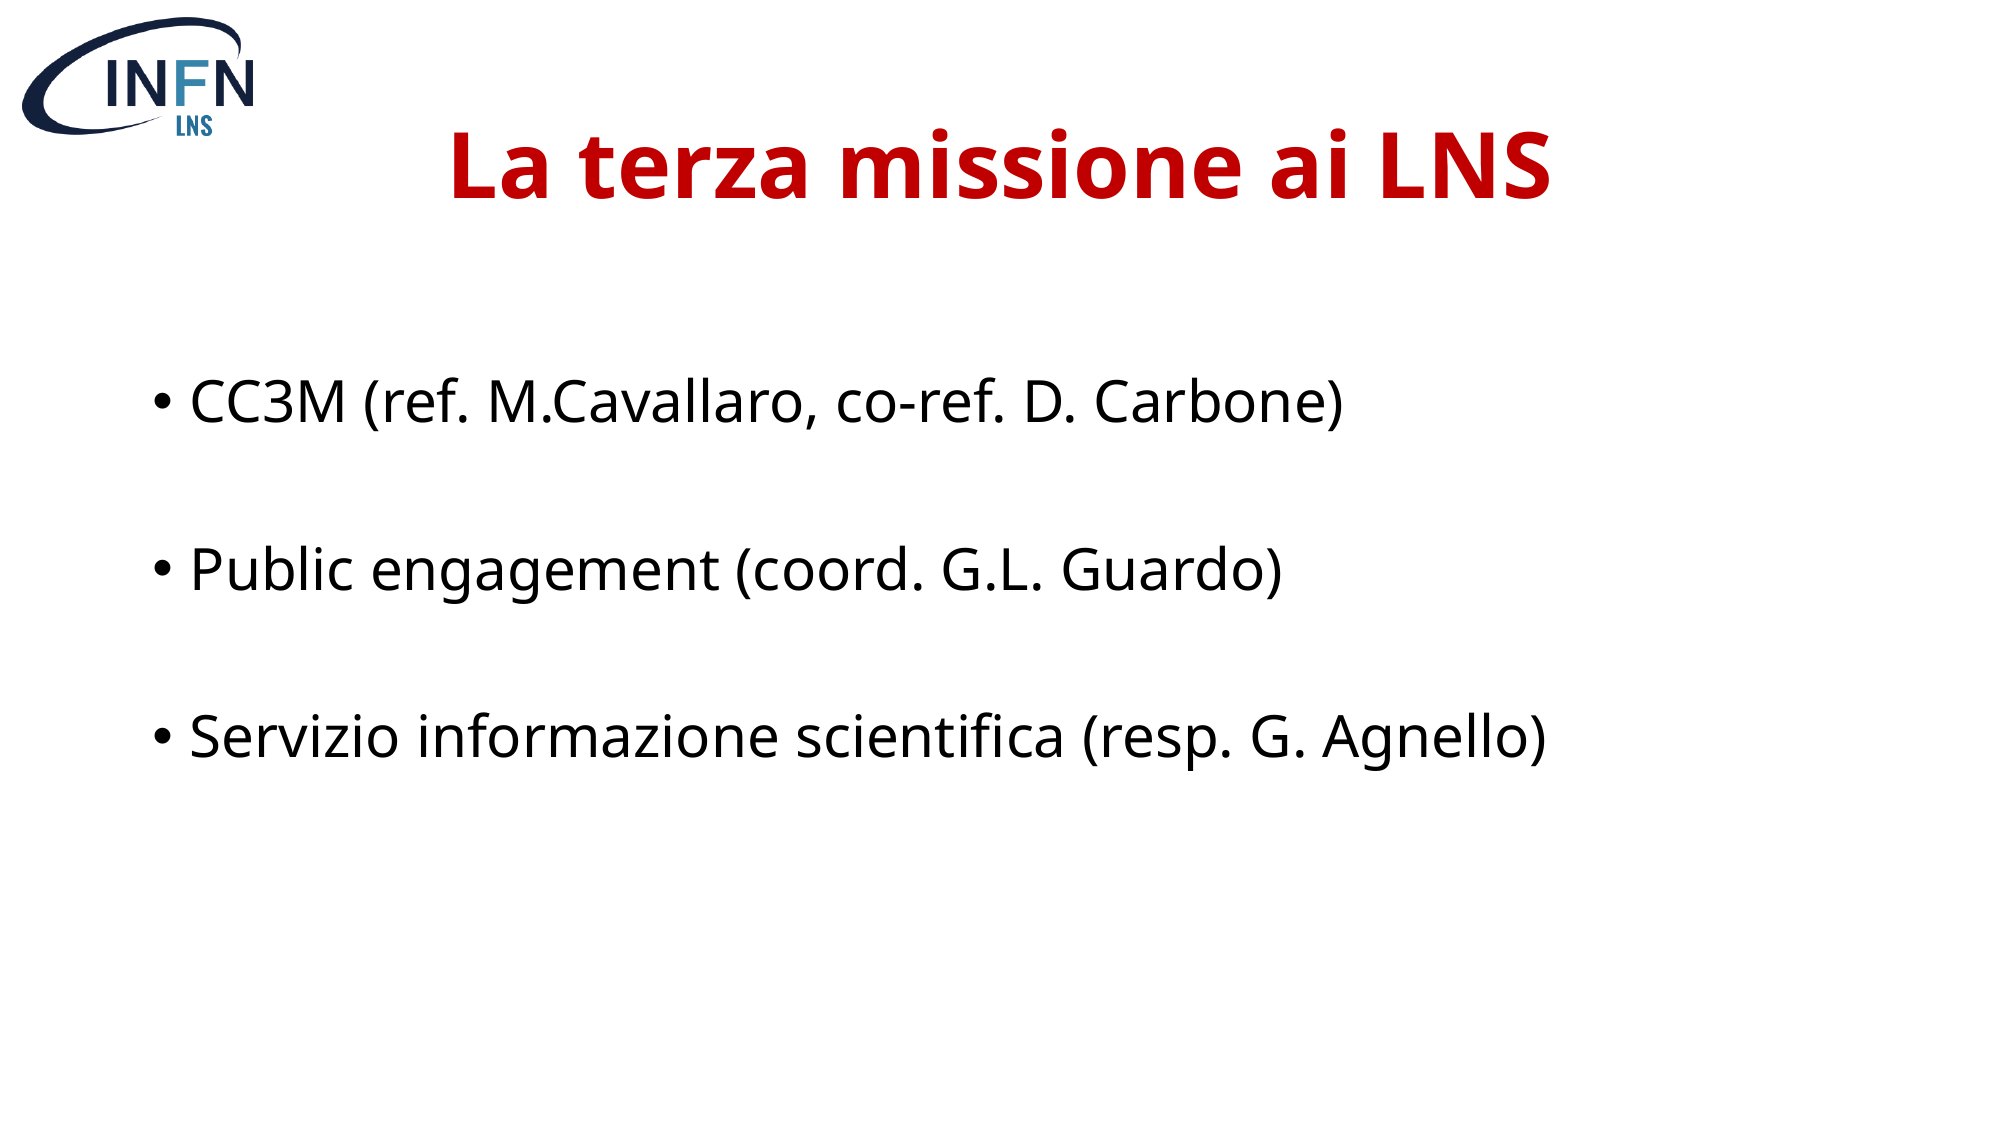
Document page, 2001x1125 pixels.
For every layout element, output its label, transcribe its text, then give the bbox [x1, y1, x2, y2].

title La terza missione ai LNS [137, 59, 1863, 278]
list CC3M (ref. M.Cavallaro, co-ref. D. Carbone) Public engagement (coord. G.L. Guardo) Servizio informazione scientifica (resp. G. Agnello) [137, 365, 1863, 921]
picture [21, 16, 254, 136]
